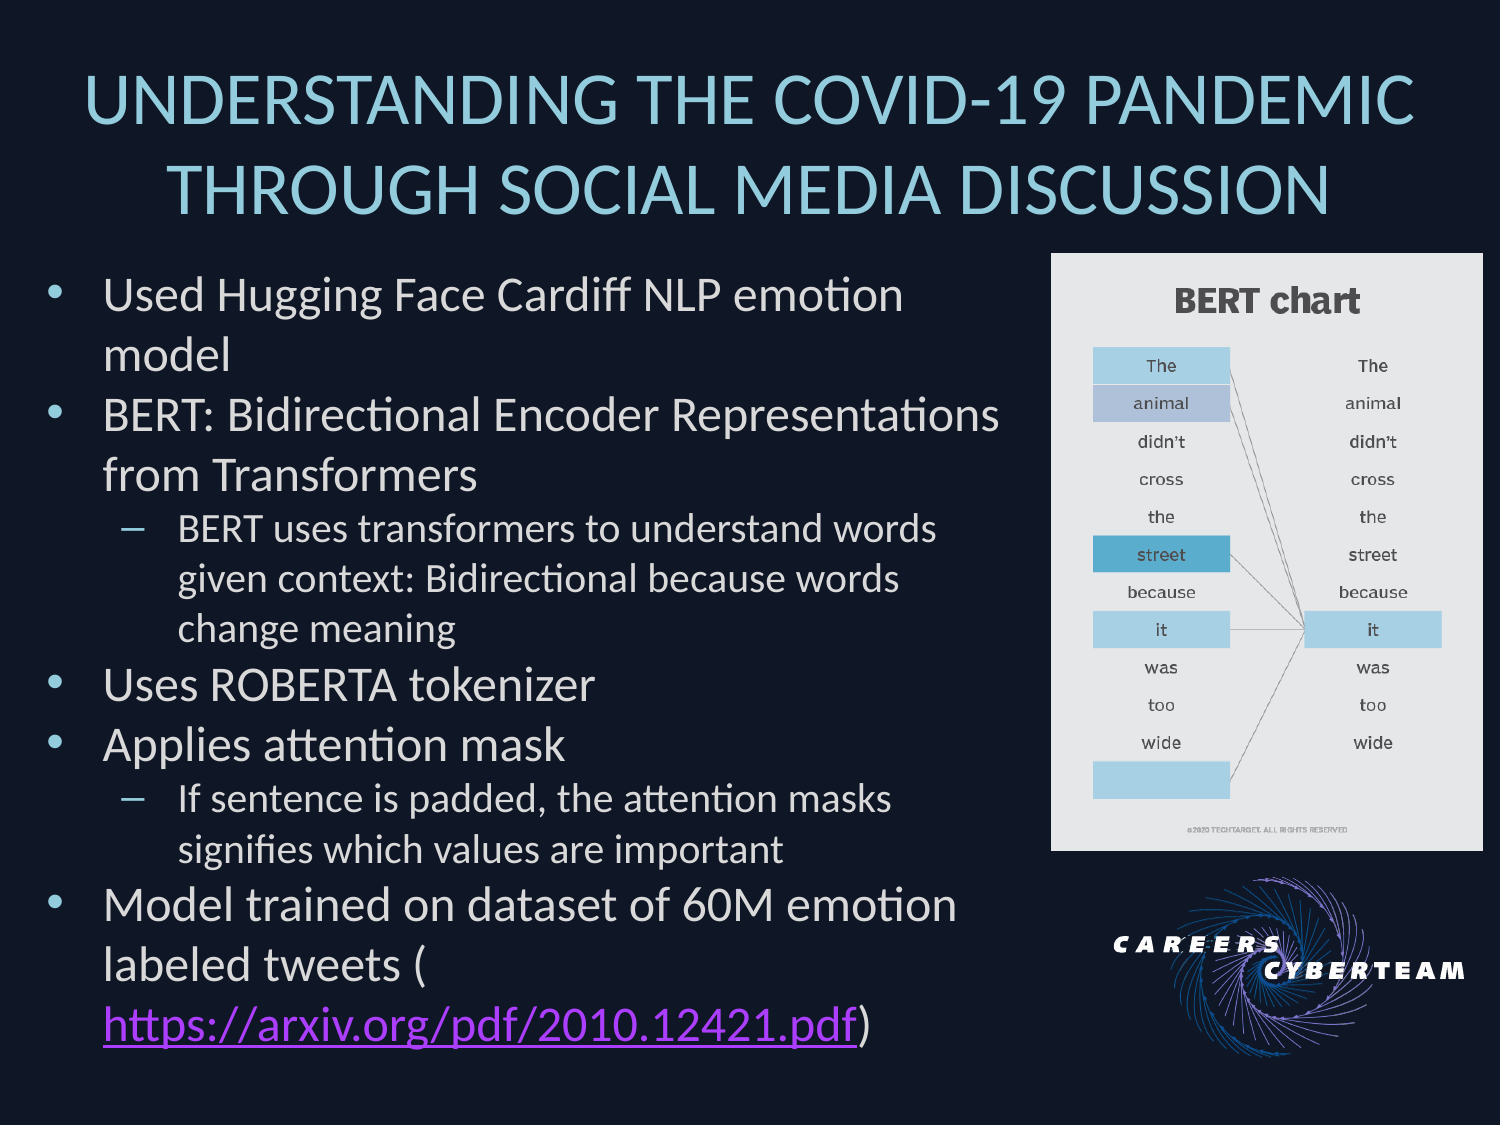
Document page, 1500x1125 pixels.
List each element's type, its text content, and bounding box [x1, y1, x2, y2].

title UNDERSTANDING THE COVID-19 PANDEMIC THROUGH SOCIAL MEDIA DISCUSSION [17, 46, 1483, 234]
picture [1067, 873, 1476, 1061]
picture [1050, 253, 1483, 851]
list Used Hugging Face Cardiff NLP emotion model BERT: Bidirectional Encoder Representations from Transformers BERT uses transformers to understand words given context: Bidirectional because words change meaning Uses ROBERTA tokenizer Applies attention mask If sentence is padded, the attention masks signifies which values are important Model trained on dataset of 60M emotion labeled tweets (https://arxiv.org/pdf/2010.12421.pdf) [31, 253, 1028, 1125]
